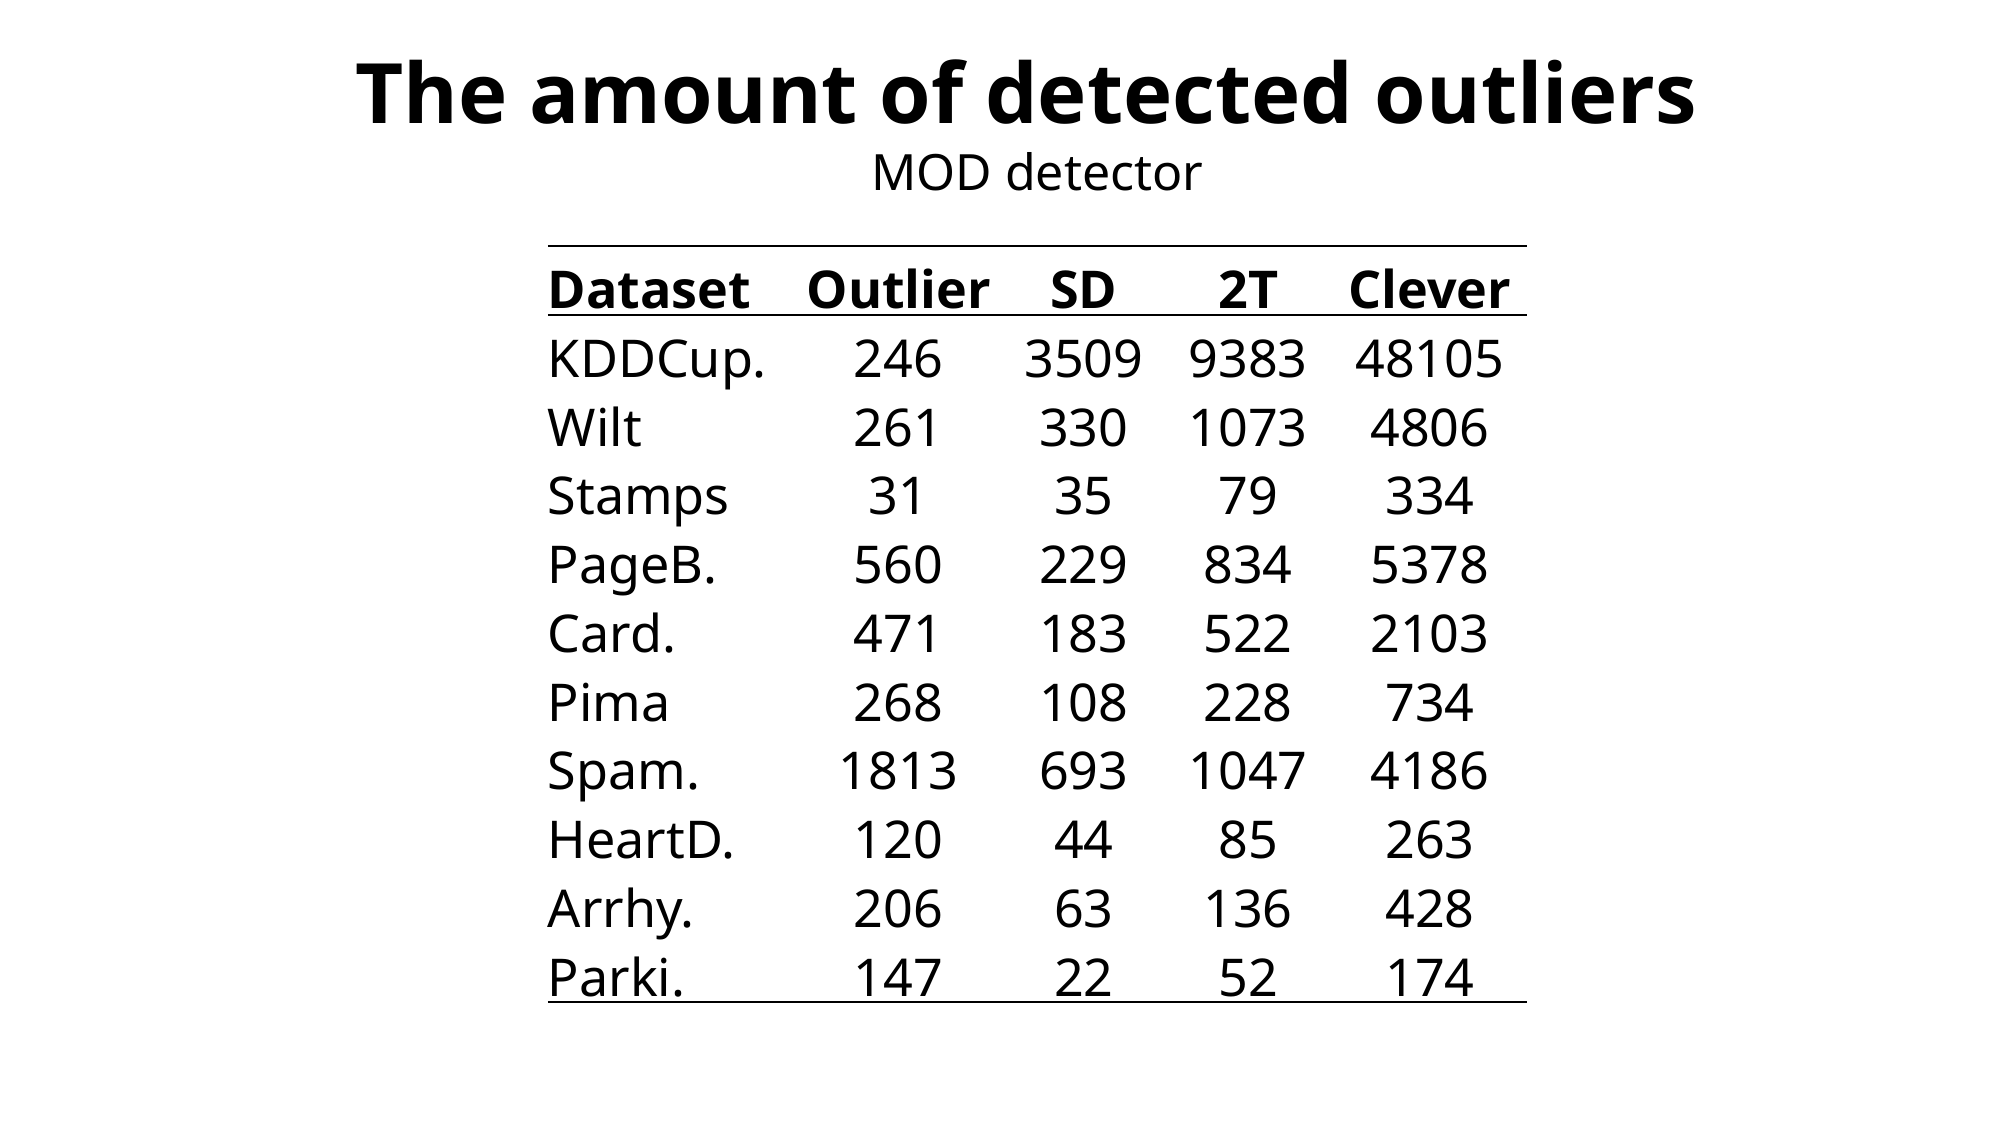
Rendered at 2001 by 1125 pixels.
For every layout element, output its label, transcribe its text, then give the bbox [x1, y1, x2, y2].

table_cell 108 [1004, 658, 1163, 727]
table_cell 334 [1333, 452, 1527, 521]
table_cell Arrhy. [548, 865, 793, 933]
table_header Outlier [793, 247, 1004, 314]
table_cell 52 [1163, 933, 1333, 1001]
table_cell 206 [793, 865, 1004, 933]
table_cell 330 [1004, 384, 1163, 452]
table_cell 63 [1004, 865, 1163, 933]
table_header Dataset [548, 247, 793, 314]
table_cell 693 [1004, 727, 1163, 796]
table_cell Spam. [548, 727, 793, 796]
text_box The amount of detected outliers MOD detector [314, 33, 1761, 208]
table_cell 147 [793, 933, 1004, 1001]
table_cell 136 [1163, 865, 1333, 933]
table_cell 428 [1333, 865, 1527, 933]
table_cell 834 [1163, 521, 1333, 590]
table_cell 79 [1163, 452, 1333, 521]
table_cell PageB. [548, 521, 793, 590]
table_cell 85 [1163, 796, 1333, 865]
table_cell 229 [1004, 521, 1163, 590]
table_header 2T [1163, 247, 1333, 314]
table_cell 1813 [793, 727, 1004, 796]
table_cell 522 [1163, 590, 1333, 658]
table_cell 2103 [1333, 590, 1527, 658]
table_cell 44 [1004, 796, 1163, 865]
table_cell 471 [793, 590, 1004, 658]
table_cell 22 [1004, 933, 1163, 1001]
table_cell 183 [1004, 590, 1163, 658]
table_cell 4806 [1333, 384, 1527, 452]
table_cell HeartD. [548, 796, 793, 865]
table_cell 35 [1004, 452, 1163, 521]
table_cell 48105 [1333, 316, 1527, 384]
table_cell Stamps [548, 452, 793, 521]
table_cell Wilt [548, 384, 793, 452]
table_cell Card. [548, 590, 793, 658]
table_cell 120 [793, 796, 1004, 865]
table_cell 734 [1333, 658, 1527, 727]
table_cell 1047 [1163, 727, 1333, 796]
table_cell Parki. [548, 933, 793, 1001]
table_cell Pima [548, 658, 793, 727]
table_cell 560 [793, 521, 1004, 590]
table_cell 268 [793, 658, 1004, 727]
table_cell 5378 [1333, 521, 1527, 590]
table_cell 174 [1333, 933, 1527, 1001]
table_cell 261 [793, 384, 1004, 452]
table_cell 9383 [1163, 316, 1333, 384]
table_cell 4186 [1333, 727, 1527, 796]
table_cell 263 [1333, 796, 1527, 865]
table_cell KDDCup. [548, 316, 793, 384]
table_cell 228 [1163, 658, 1333, 727]
table_header Clever [1333, 247, 1527, 314]
table_cell 3509 [1004, 316, 1163, 384]
table_header SD [1004, 247, 1163, 314]
table_cell 246 [793, 316, 1004, 384]
table_cell 1073 [1163, 384, 1333, 452]
table_cell 31 [793, 452, 1004, 521]
